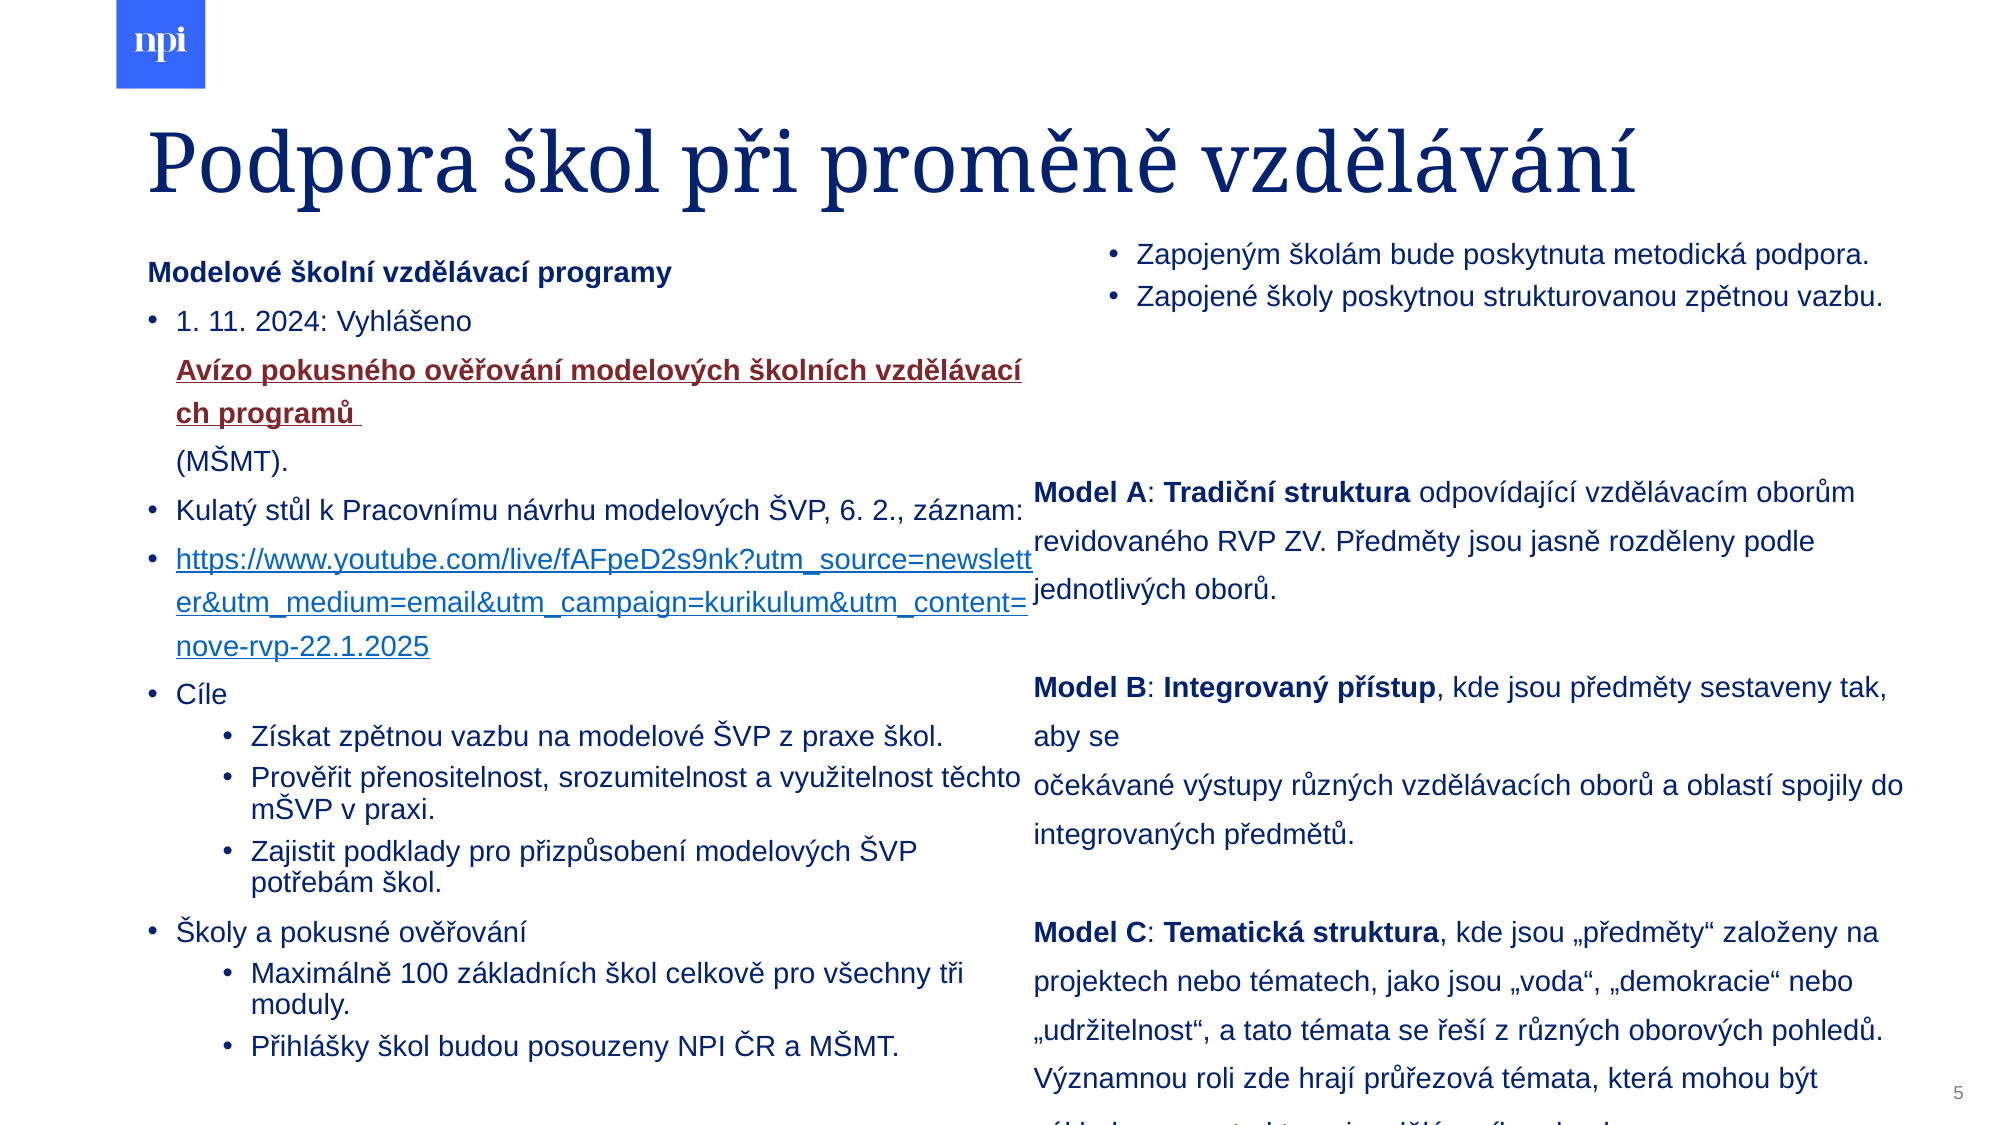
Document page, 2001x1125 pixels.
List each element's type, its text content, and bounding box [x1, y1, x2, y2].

list Modelové školní vzdělávací programy 1. 11. 2024: Vyhlášeno Avízo pokusného ověřování modelových školních vzdělávacích programů (MŠMT). Kulatý stůl k Pracovnímu návrhu modelových ŠVP, 6. 2., záznam: https://www.youtube.com/live/fAFpeD2s9nk?utm_source=newsletter&utm_medium=email&utm_campaign=kurikulum&utm_content=nove-rvp-22.1.2025 Cíle Získat zpětnou vazbu na modelové ŠVP z praxe škol. Prověřit přenositelnost, srozumitelnost a využitelnost těchto mŠVP v praxi. Zajistit podklady pro přizpůsobení modelových ŠVP potřebám škol. Školy a pokusné ověřování Maximálně 100 základních škol celkově pro všechny tři moduly. Přihlášky škol budou posouzeny NPI ČR a MŠMT. Zapojeným školám bude poskytnuta metodická podpora. Zapojené školy poskytnou strukturovanou zpětnou vazbu. Model A: Tradiční struktura odpovídající vzdělávacím oborům revidovaného RVP ZV. Předměty jsou jasně rozděleny podle jednotlivých oborů. Model B: Integrovaný přístup, kde jsou předměty sestaveny tak, aby se očekávané výstupy různých vzdělávacích oborů a oblastí spojily do integrovaných předmětů. Model C: Tematická struktura, kde jsou „předměty“ založeny na projektech nebo tématech, jako jsou „voda“, „demokracie“ nebo „udržitelnost“, a tato témata se řeší z různých oborových pohledů. Významnou roli zde hrají průřezová témata, která mohou být základem pro strukturaci vzdělávacího obsahu. [147, 239, 1920, 1099]
slide_number 5 [1919, 1061, 1998, 1122]
title Podpora škol při proměně vzdělávání [147, 128, 1920, 239]
